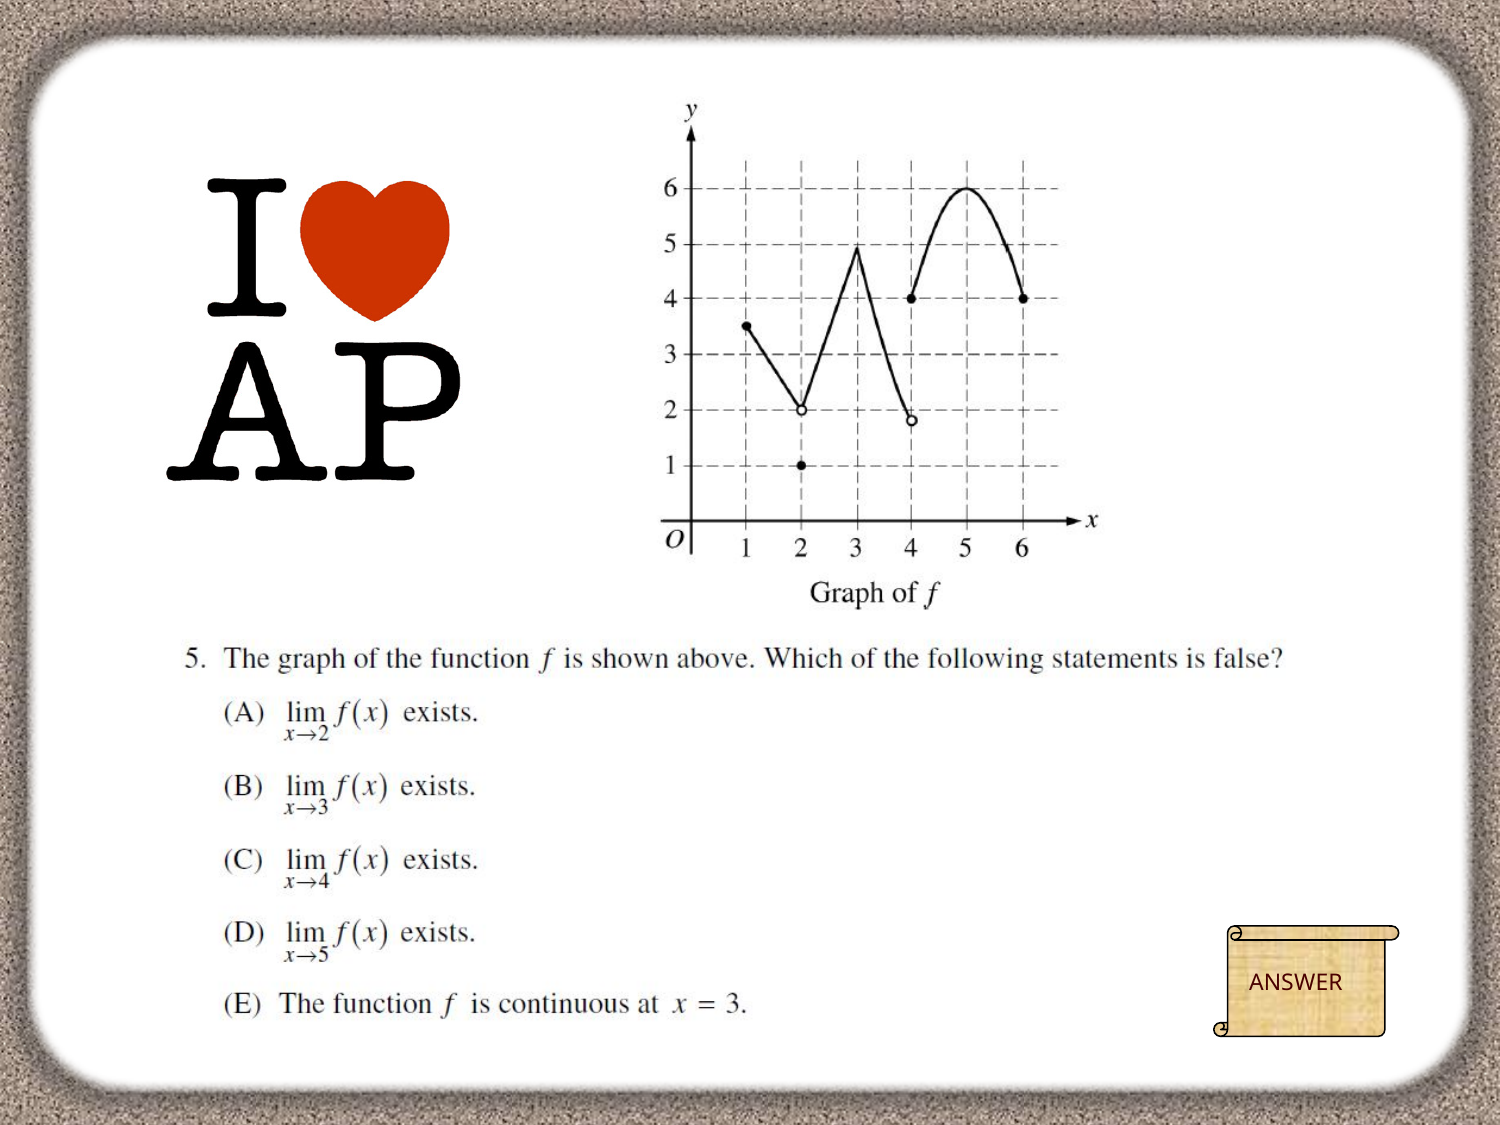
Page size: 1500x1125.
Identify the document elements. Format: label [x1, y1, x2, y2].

picture [0, 0, 1500, 1125]
text_box [1213, 925, 1399, 1037]
